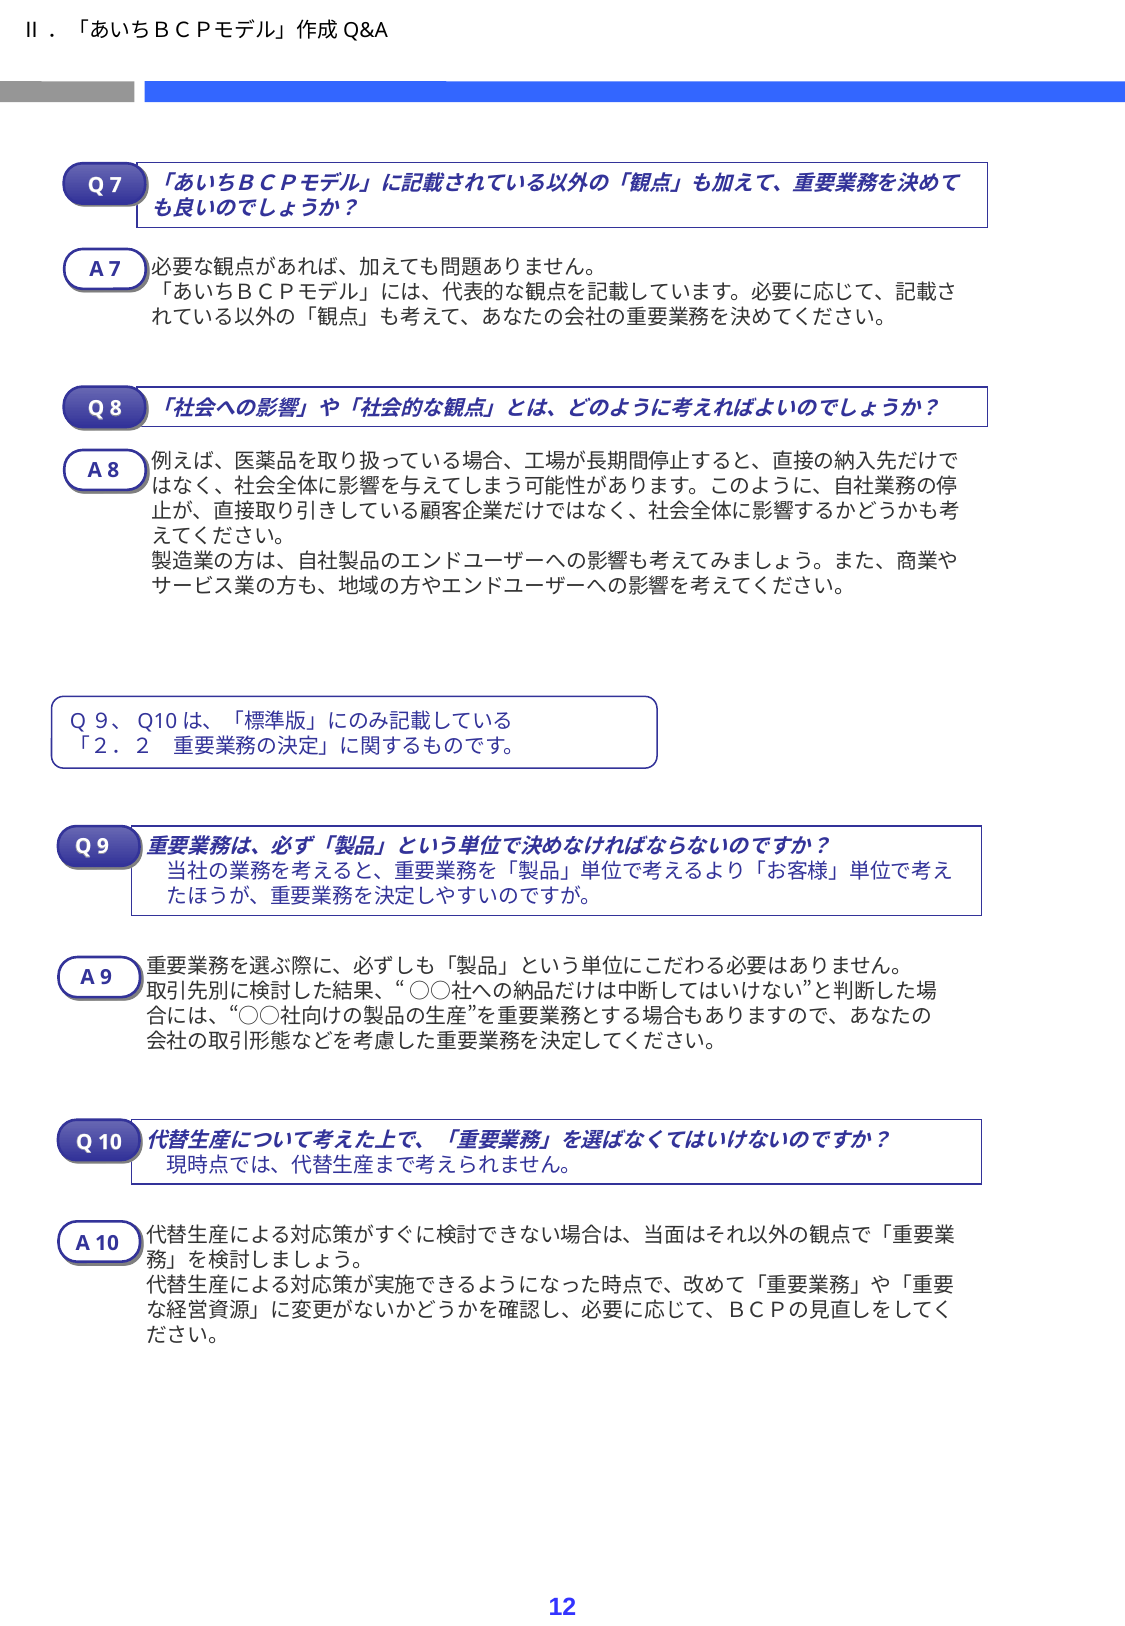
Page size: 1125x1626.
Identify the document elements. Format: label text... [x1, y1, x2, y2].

text_box 例えば、医薬品を取り扱っている場合、工場が長期間停止すると、直接の納入先だけではなく、社会全体に影響を与えてしまう可能性があります。このように、自社業務の停止が、直接取り引きしている顧客企業だけではなく、社会全体に影響するかどうかも考えてください。 製造業の方は、自社製品のエンドユーザーへの影響も考えてみましょう。また、商業やサービス業の方も、地域の方やエンドユーザーへの影響を考えてください。 [137, 440, 988, 605]
text_box [135, 451, 146, 489]
text_box Ⅱ．「あいちＢＣＰモデル」作成Q&A [7, 9, 905, 50]
text_box Q９、Q10は、「標準版」にのみ記載している 「２．２ 重要業務の決定」に関するものです。 [51, 696, 658, 769]
text_box 「社会への影響」や「社会的な観点」とは、どのように考えればよいのでしょうか？ [148, 386, 988, 427]
text_box 代替生産について考えた上で、「重要業務」を選ばなくてはいけないのですか？ 現時点では、代替生産まで考えられません。 [131, 1119, 982, 1185]
text_box A 7 [74, 248, 136, 289]
text_box [64, 251, 74, 287]
text_box Q 9 [54, 825, 141, 866]
text_box 重要業務は、必ず「製品」という単位で決めなければならないのですか？ 当社の業務を考えると、重要業務を「製品」単位で考えるより「お客様」単位で考え たほうが、重要業務を決定しやすいのですが。 [131, 825, 982, 916]
text_box 必要な観点があれば、加えても問題ありません。 「あいちＢＣＰモデル」には、代表的な観点を記載しています。必要に応じて、記載されている以外の「観点」も考えて、あなたの会社の重要業務を決めてください。 [137, 246, 988, 337]
text_box A 10 [60, 1221, 134, 1262]
text_box [136, 251, 146, 287]
text_box [127, 957, 141, 997]
text_box 代替生産による対応策がすぐに検討できない場合は、当面はそれ以外の観点で「重要業務」を検討しましょう。 代替生産による対応策が実施できるようになった時点で、改めて「重要業務」や「重要な経営資源」に変更がないかどうかを確認し、必要に応じて、ＢＣＰの見直しをしてください。 [131, 1214, 982, 1354]
text_box [54, 1119, 141, 1160]
text_box A 8 [72, 449, 135, 490]
text_box [60, 163, 147, 204]
text_box [64, 453, 72, 487]
text_box 12 [533, 1582, 592, 1625]
text_box [134, 1226, 141, 1257]
text_box [58, 961, 65, 993]
text_box 「あいちＢＣＰモデル」に記載されている以外の「観点」も加えて、重要業務を決めても良いのでしょうか？ [137, 162, 988, 228]
text_box 重要業務を選ぶ際に、必ずしも「製品」という単位にこだわる必要はありません。 取引先別に検討した結果、“ ○○社への納品だけは中断してはいけない”と判断した場合には、“○○社向けの製品の生産”を重要業務とする場合もありますので、あなたの会社の取引形態などを考慮した重要業務を決定してください。 [131, 945, 964, 1061]
text_box [60, 387, 147, 428]
text_box A 9 [65, 956, 127, 997]
